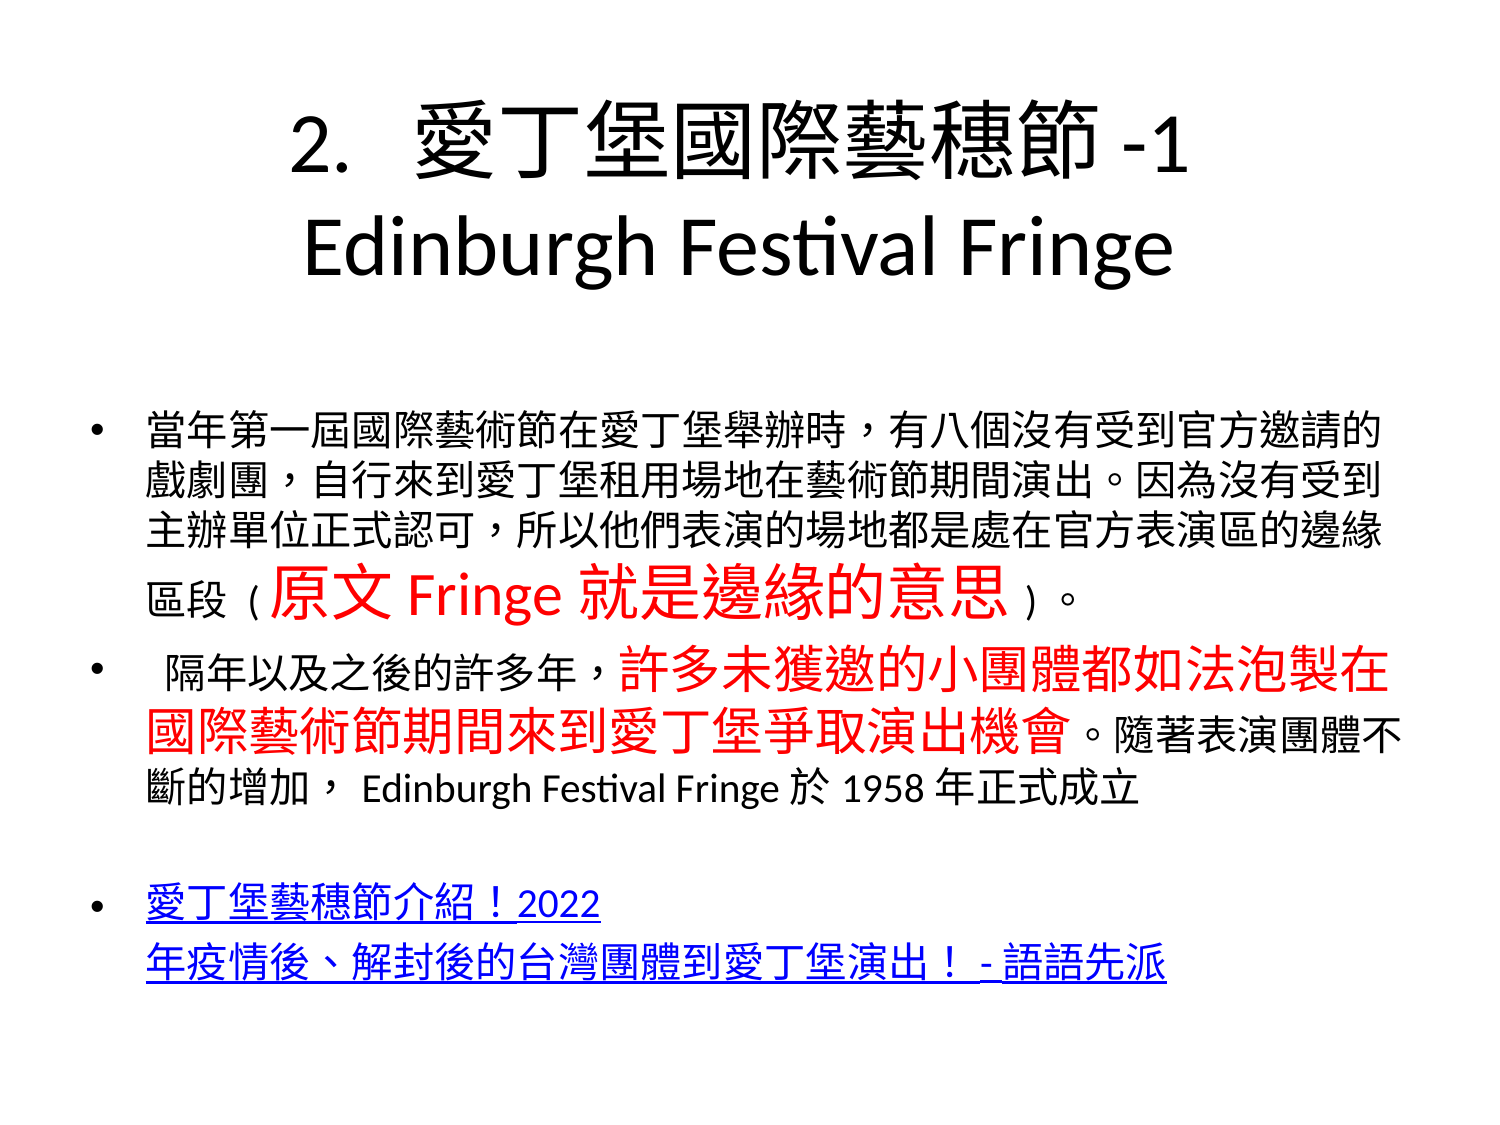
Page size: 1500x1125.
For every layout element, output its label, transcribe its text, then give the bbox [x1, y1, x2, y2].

title 2. 愛丁堡國際藝穗節-1 Edinburgh Festival Fringe [64, 78, 1415, 302]
list 當年第一屆國際藝術節在愛丁堡舉辦時，有八個沒有受到官方邀請的戲劇團，自行來到愛丁堡租用場地在藝術節期間演出。因為沒有受到主辦單位正式認可，所以他們表演的場地都是處在官方表演區的邊緣區段 (原文Fringe就是邊緣的意思)。 隔年以及之後的許多年，許多未獲邀的小團體都如法泡製在國際藝術節期間來到愛丁堡爭取演出機會。隨著表演團體不斷的增加，Edinburgh Festival Fringe於1958年正式成立 愛丁堡藝穗節介紹！2022年疫情後、解封後的台灣團體到愛丁堡演出！ - 語語先派 [75, 397, 1425, 1005]
